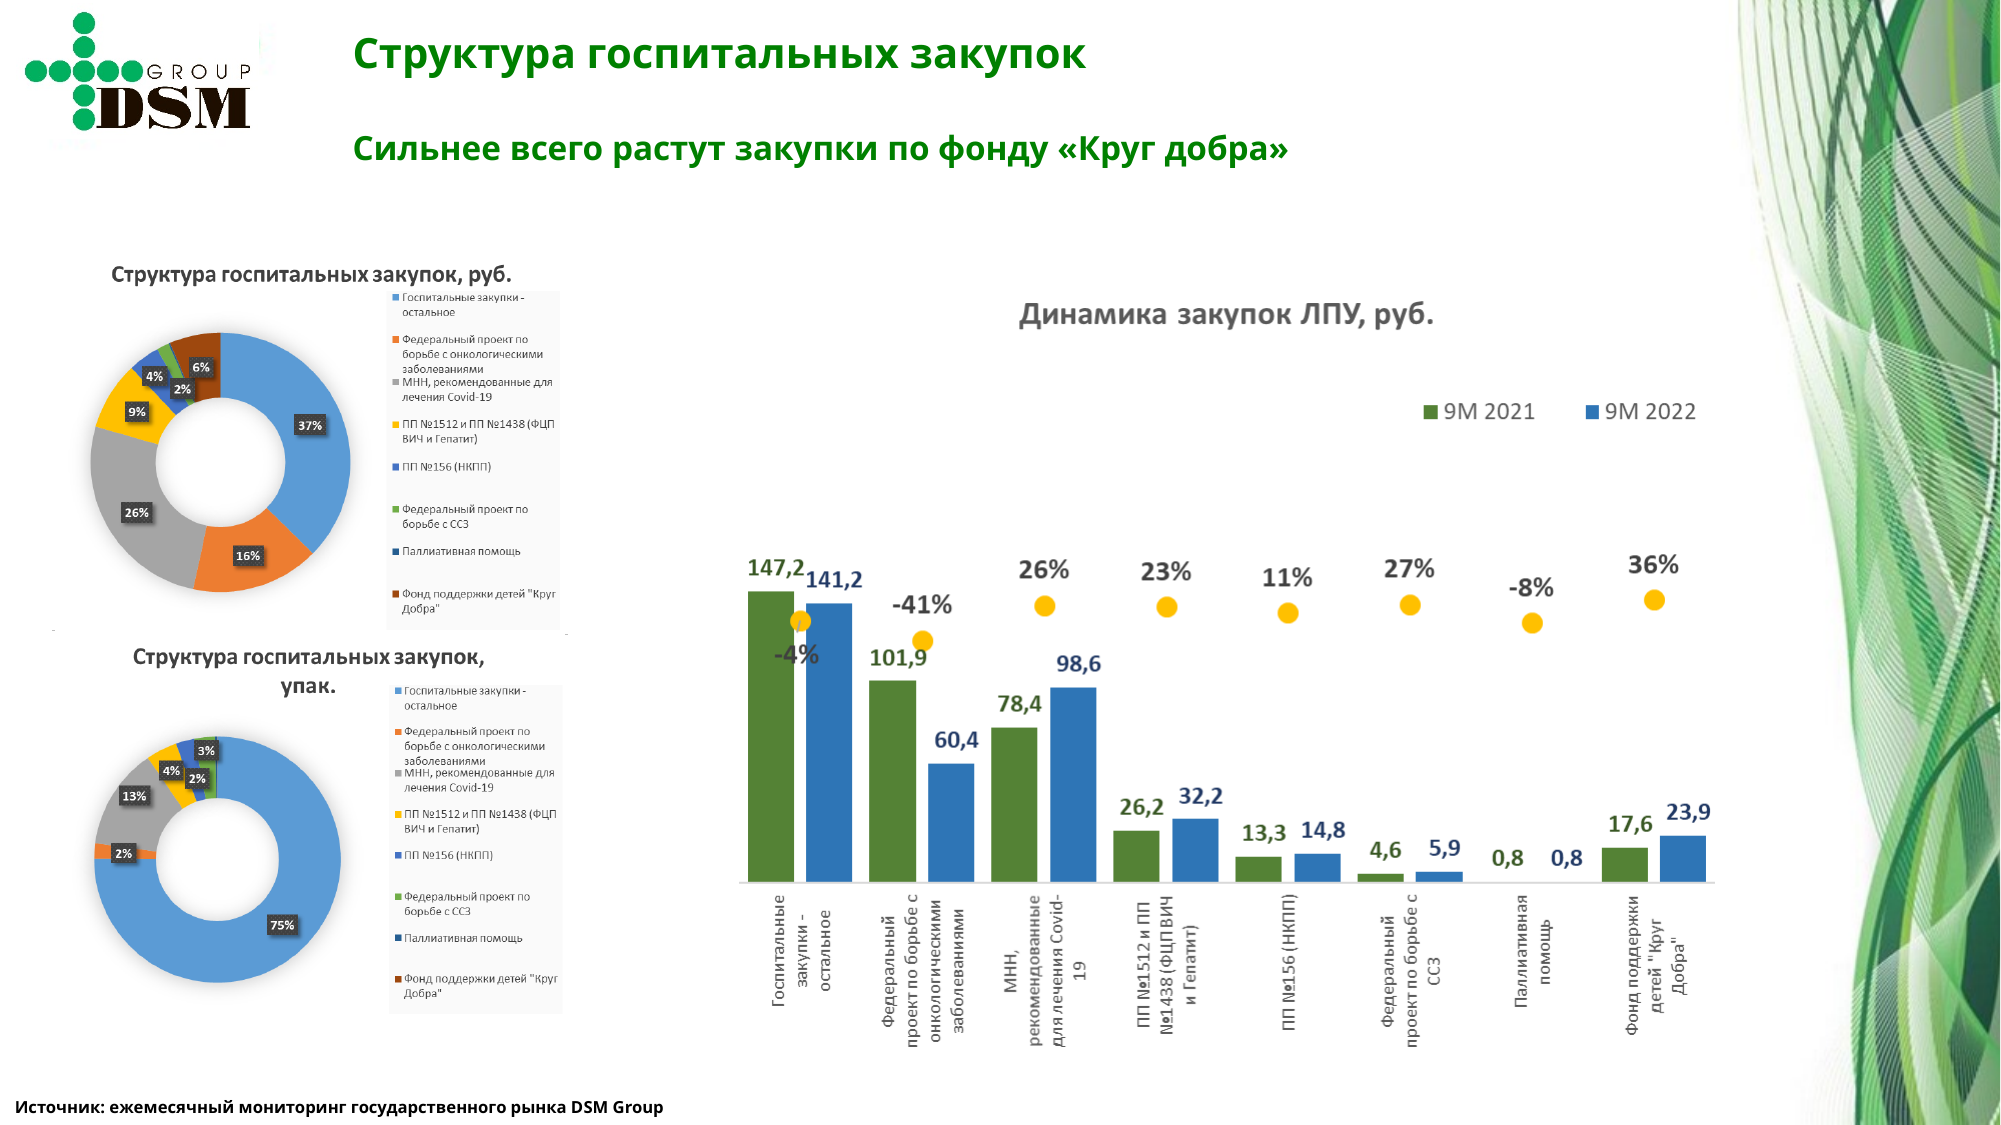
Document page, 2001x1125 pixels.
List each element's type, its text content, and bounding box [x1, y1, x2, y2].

picture [0, 0, 2001, 1125]
text_box Структура госпитальных закупок Сильнее всего растут закупки по фонду «Круг добра» [337, 19, 1665, 265]
text_box Источник: ежемесячный мониторинг государственного рынка DSM Group [0, 1089, 945, 1125]
